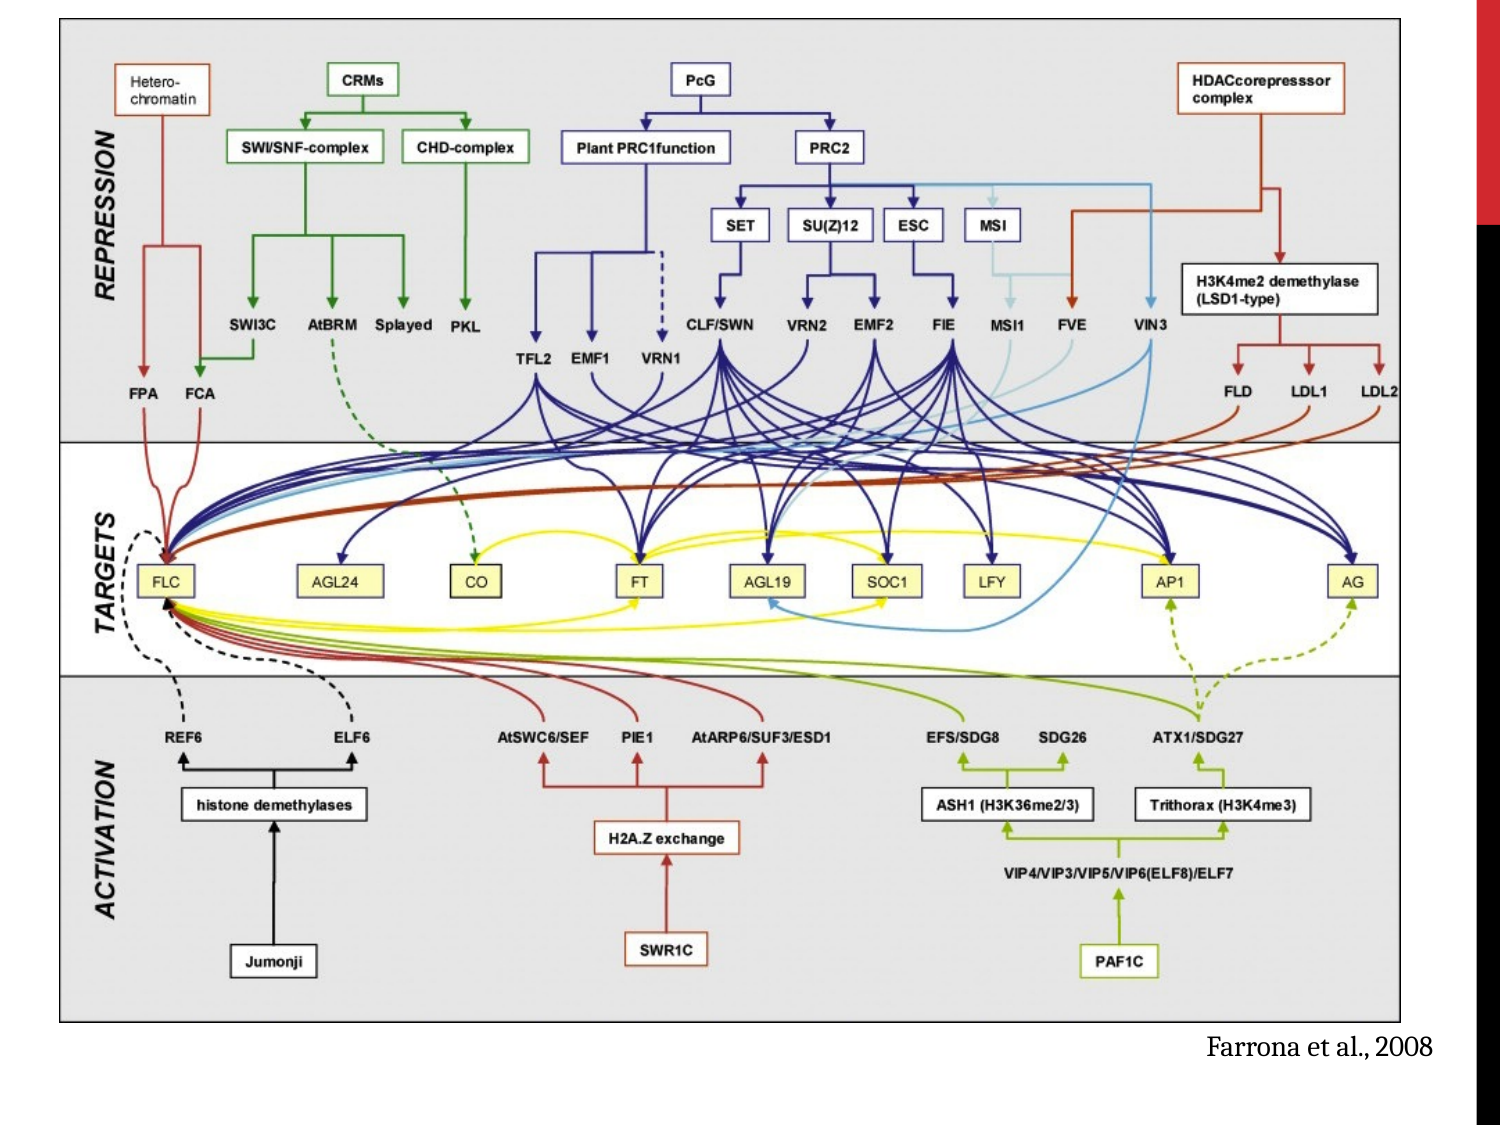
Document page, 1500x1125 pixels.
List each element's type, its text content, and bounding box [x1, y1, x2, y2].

text_box Farrona et al., 2008 [1191, 1019, 1449, 1070]
picture [58, 17, 1402, 1024]
